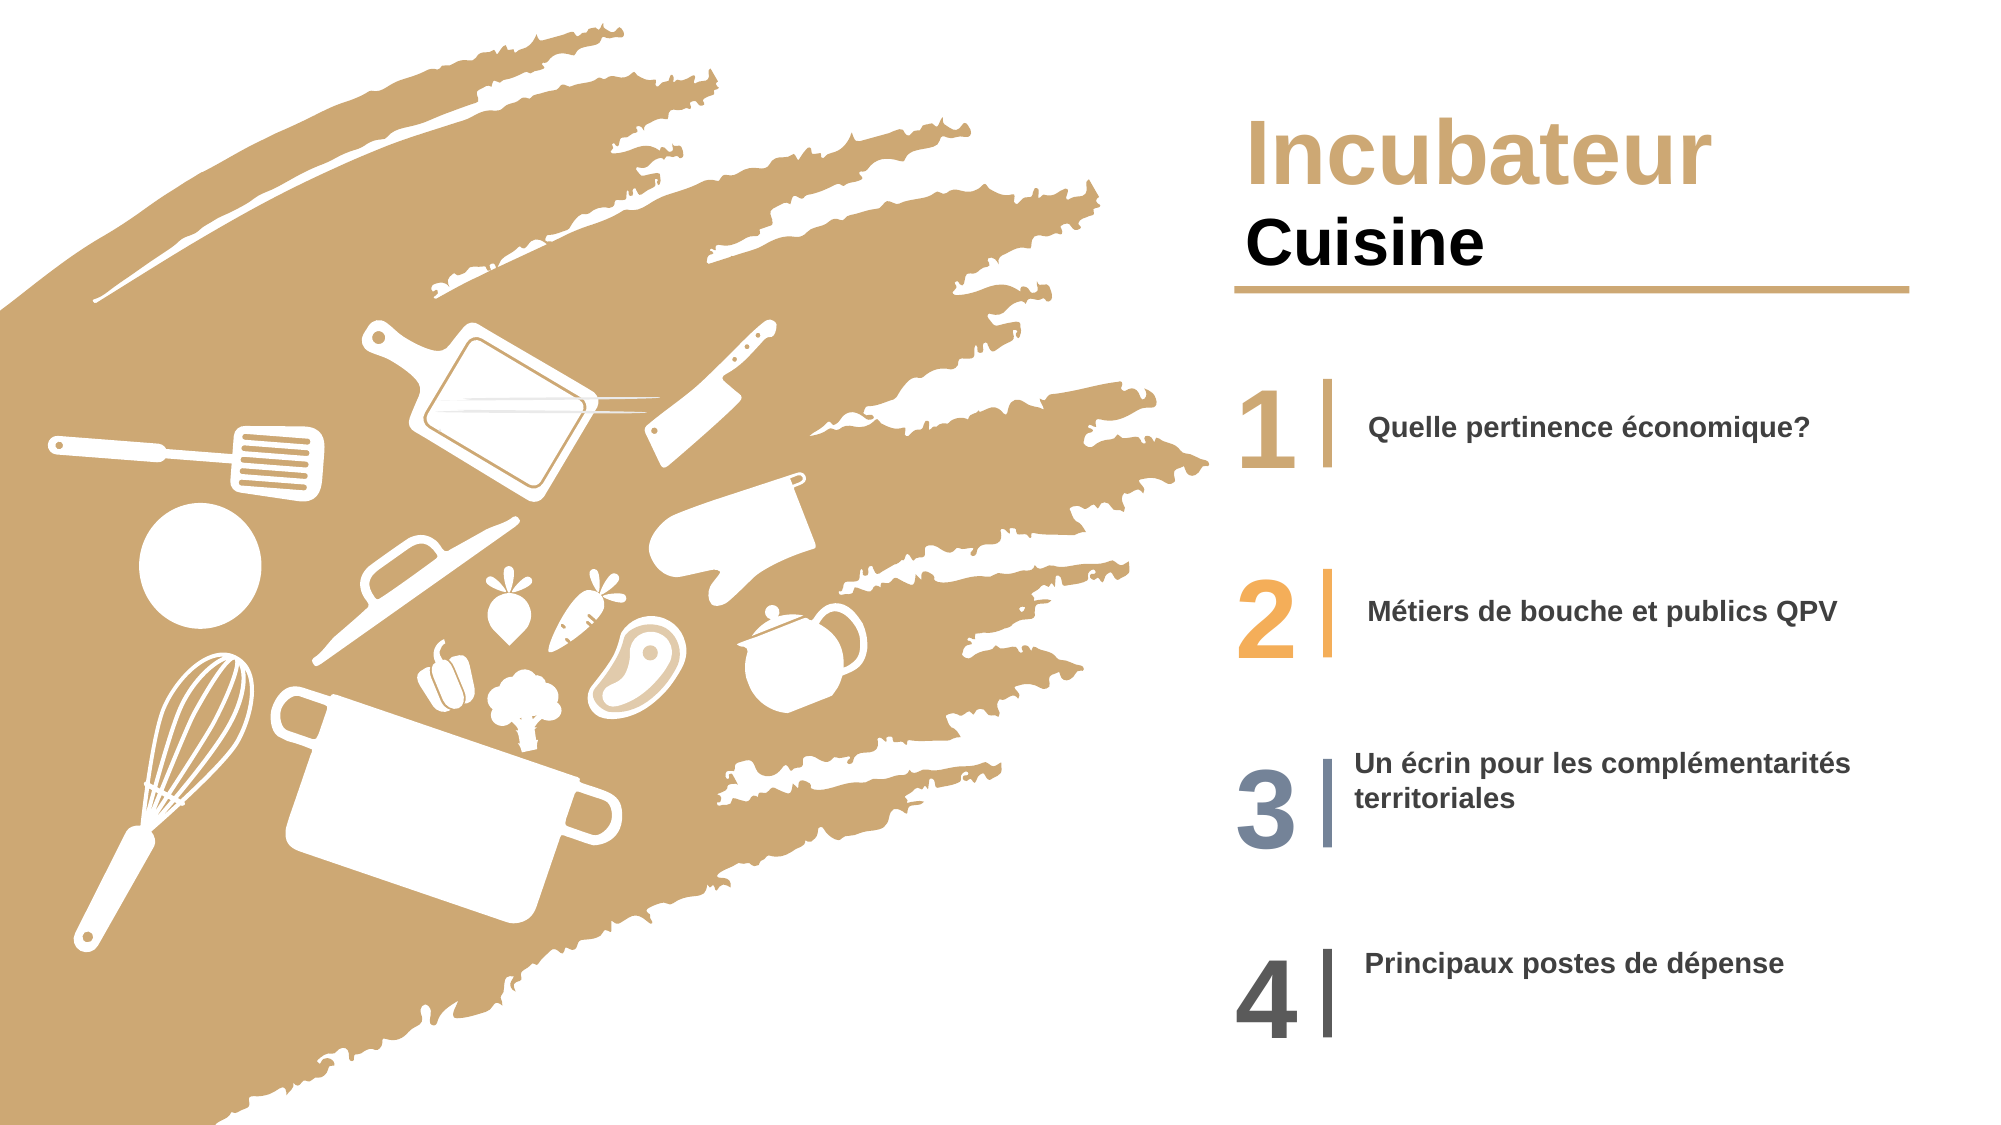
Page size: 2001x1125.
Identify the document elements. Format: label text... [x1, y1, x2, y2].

text_box Un écrin pour les complémentarités territoriales [1339, 737, 1904, 822]
text_box [270, 686, 623, 924]
text_box Principaux postes de dépense [1349, 936, 1914, 987]
text_box [583, 400, 599, 411]
text_box Incubateur [1230, 85, 1904, 191]
text_box [0, 23, 1210, 1125]
text_box [1322, 378, 1333, 468]
text_box [648, 472, 816, 606]
text_box Cuisine [1230, 191, 1904, 286]
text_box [139, 502, 262, 629]
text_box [739, 596, 868, 703]
text_box 3 [1235, 735, 1307, 871]
text_box [73, 652, 255, 953]
text_box [1233, 285, 1910, 294]
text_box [490, 669, 562, 751]
text_box [435, 397, 661, 401]
text_box [1322, 758, 1333, 848]
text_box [559, 561, 608, 666]
text_box Métiers de bouche et publics QPV [1352, 584, 1916, 635]
text_box [311, 516, 520, 667]
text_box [484, 565, 534, 637]
text_box [1322, 948, 1333, 1038]
text_box [644, 319, 777, 468]
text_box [420, 641, 470, 711]
text_box [1322, 568, 1333, 658]
text_box [361, 320, 598, 502]
text_box Quelle pertinence économique? [1353, 400, 1917, 451]
text_box [435, 409, 648, 414]
text_box 1 [1235, 355, 1307, 491]
text_box 4 [1235, 925, 1307, 1061]
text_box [587, 615, 687, 719]
text_box 2 [1235, 545, 1307, 681]
text_box [47, 425, 325, 502]
